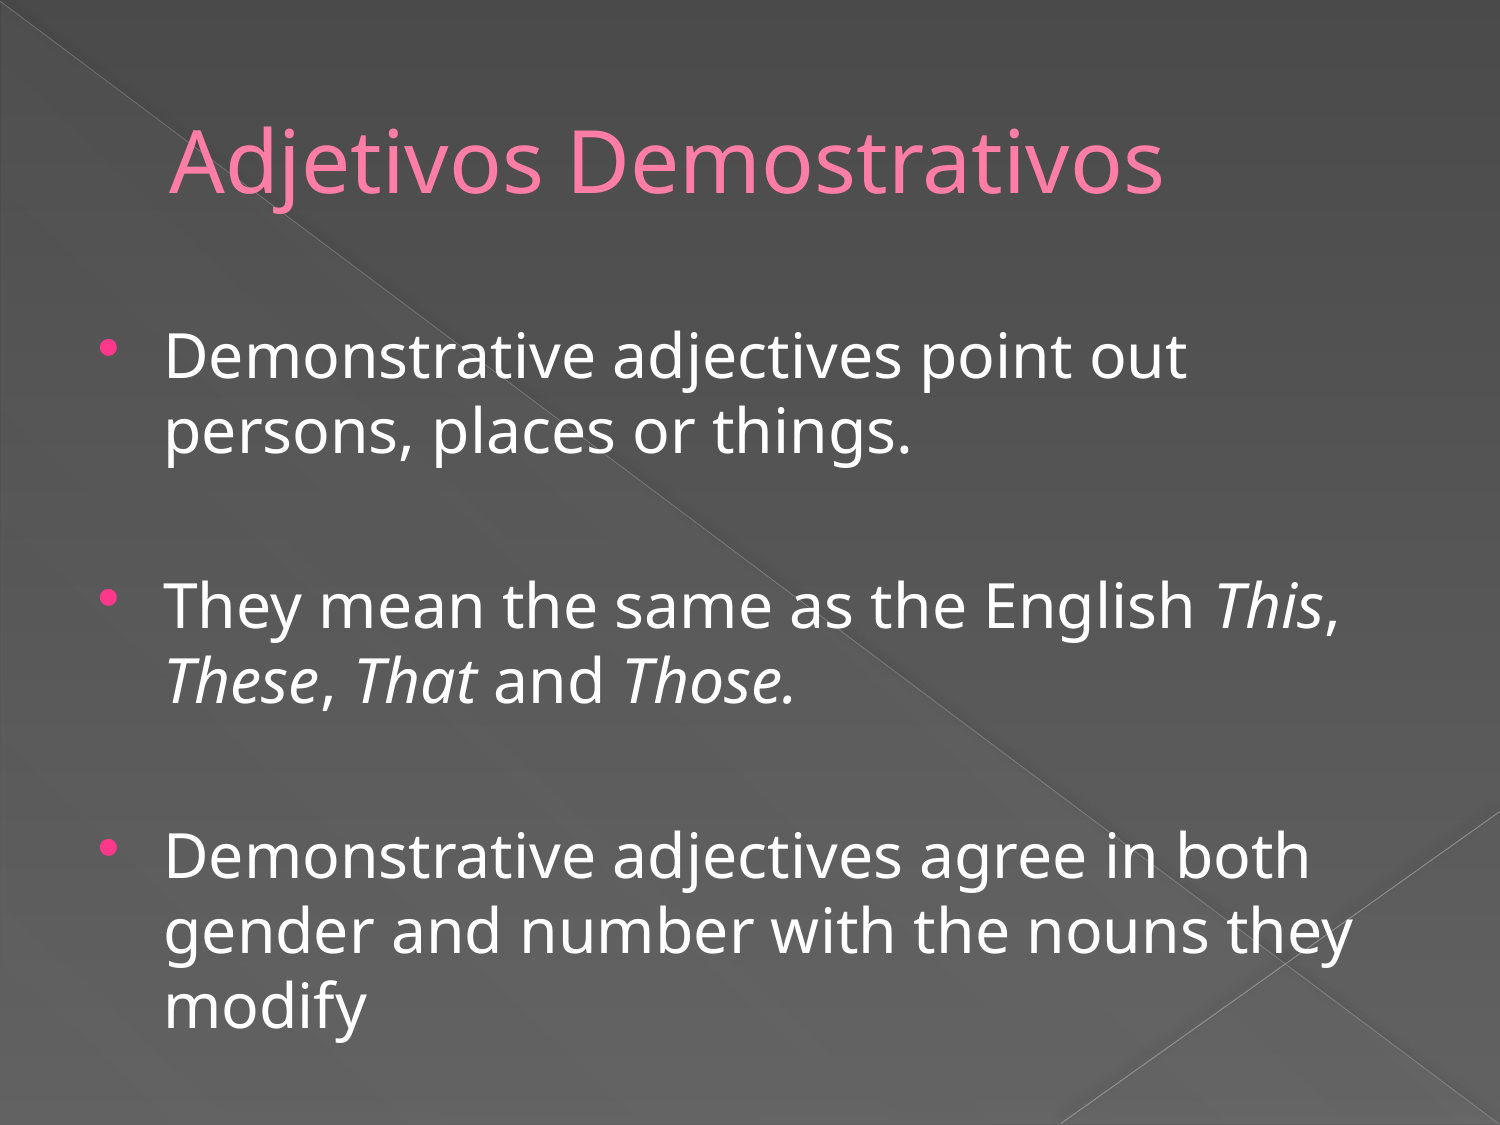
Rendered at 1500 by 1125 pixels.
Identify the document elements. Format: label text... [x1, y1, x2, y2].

list Demonstrative adjectives point out persons, places or things. They mean the same as the English This, These, That and Those. Demonstrative adjectives agree in both gender and number with the nouns they modify [75, 308, 1425, 1059]
title Adjetivos Demostrativos [75, 43, 1425, 274]
